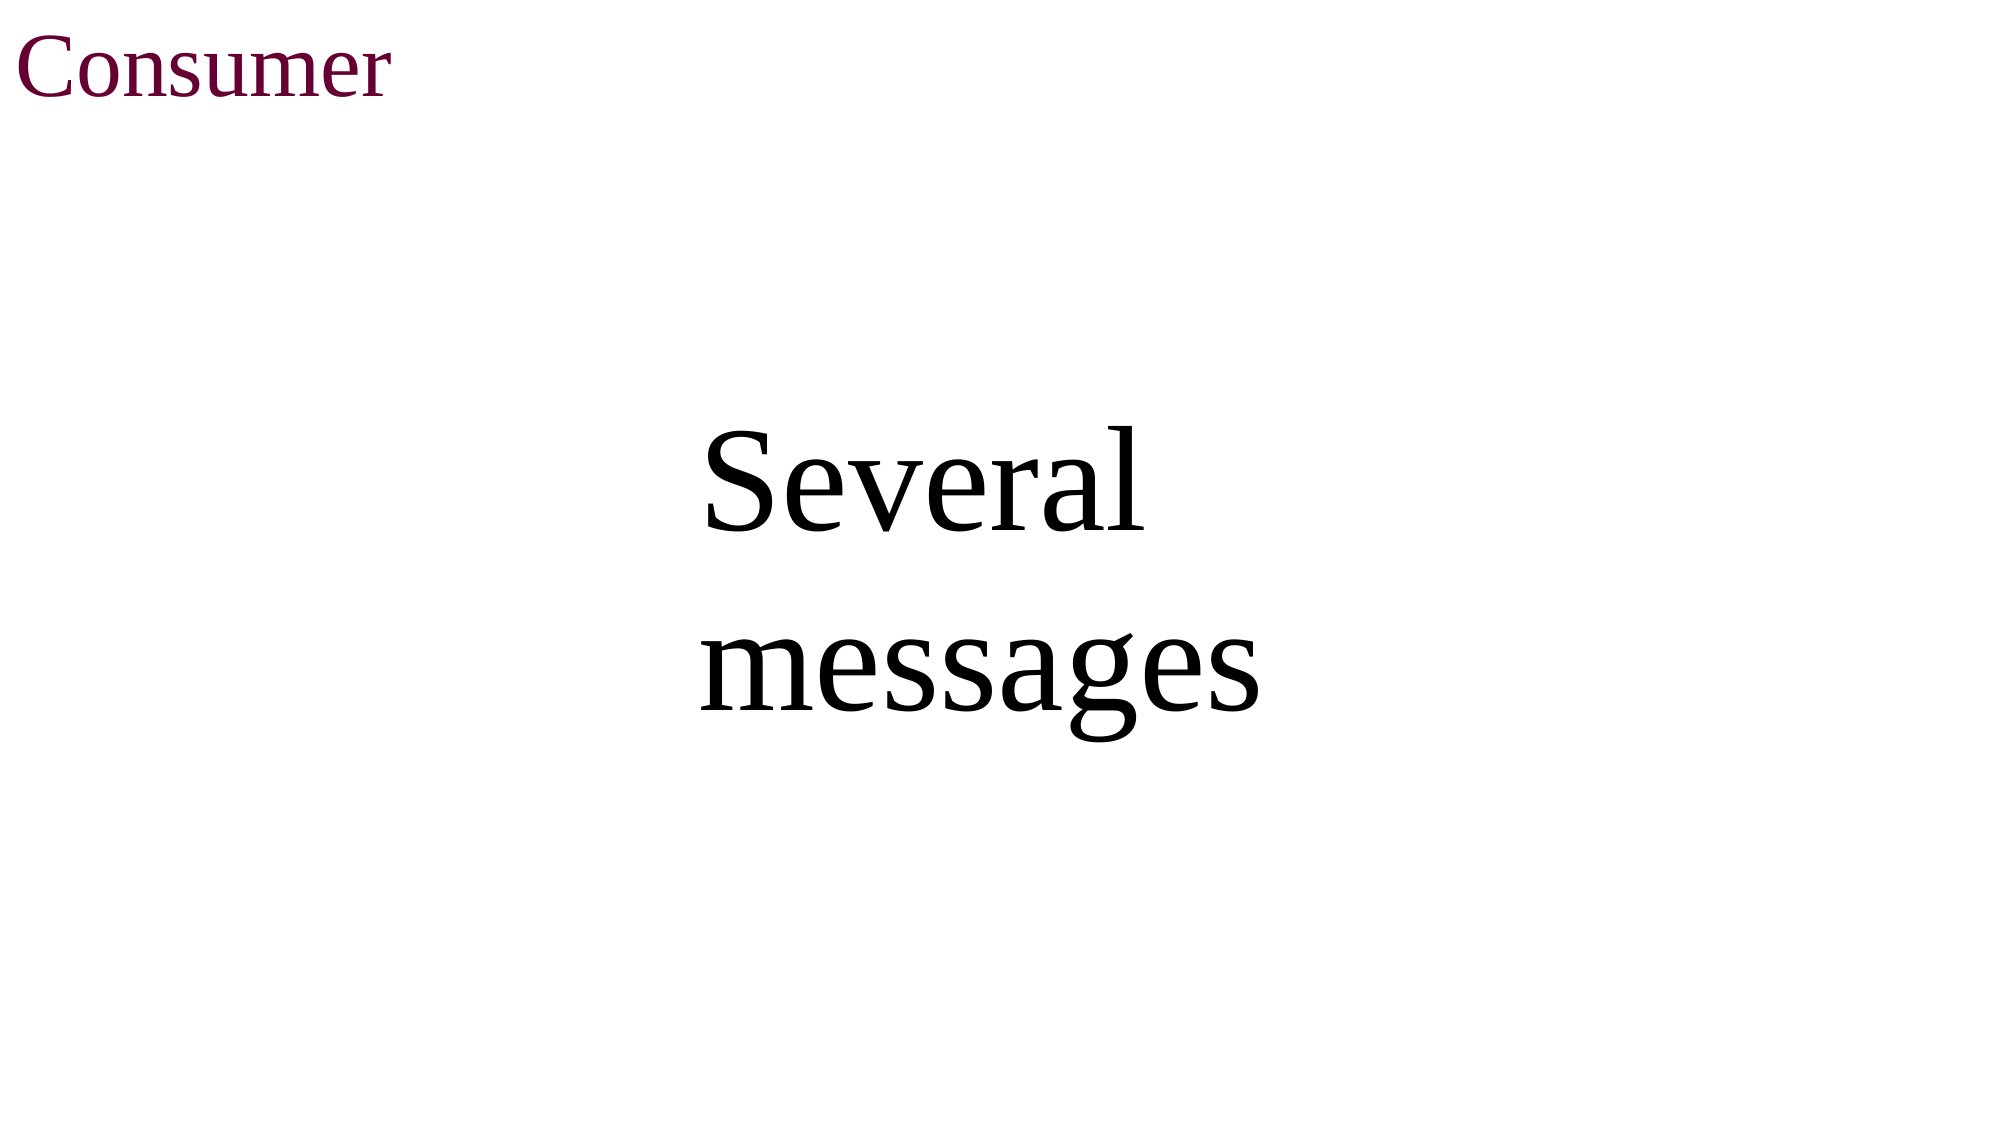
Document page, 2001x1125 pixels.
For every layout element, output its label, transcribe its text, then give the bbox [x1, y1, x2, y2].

text_box Consumer [0, 0, 450, 134]
text_box Several messages [683, 373, 1317, 748]
